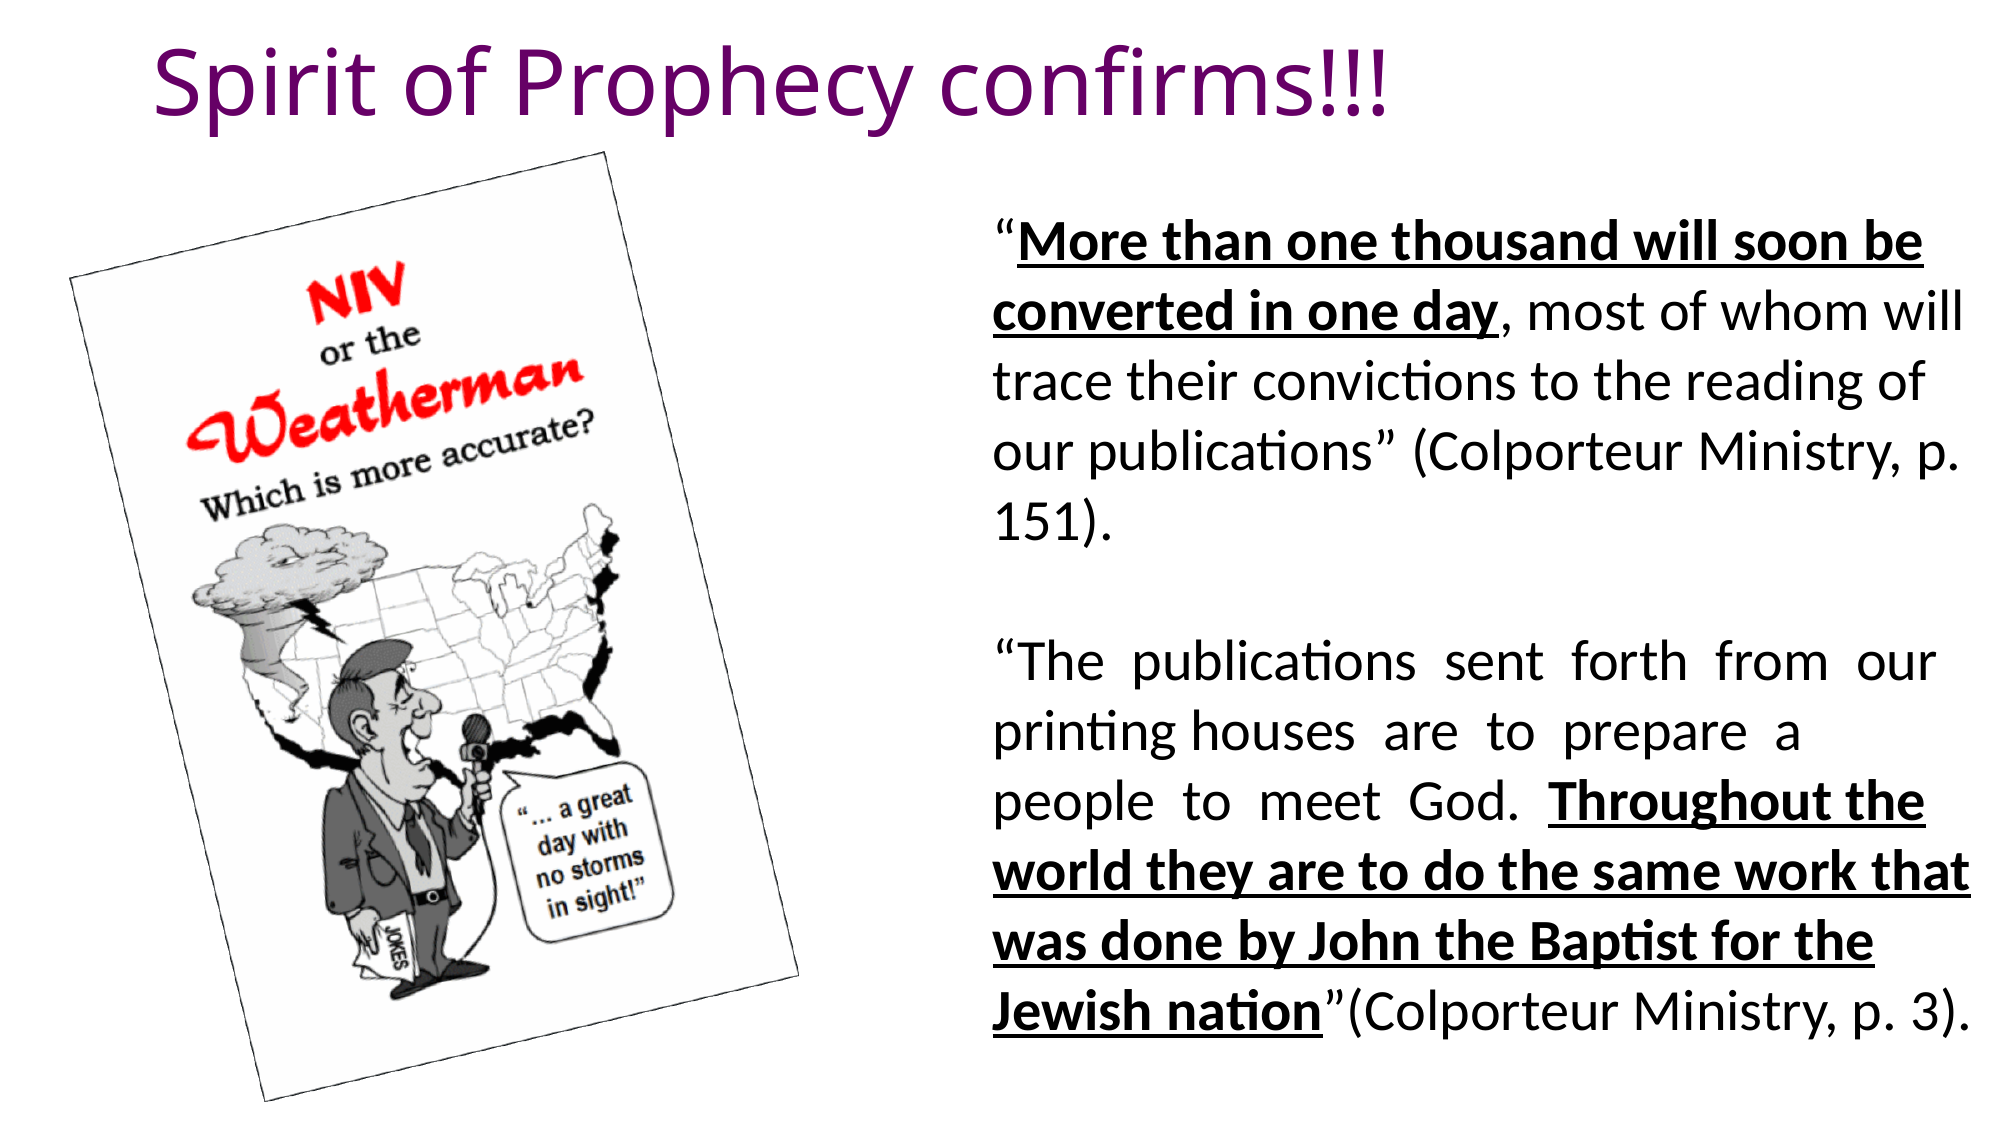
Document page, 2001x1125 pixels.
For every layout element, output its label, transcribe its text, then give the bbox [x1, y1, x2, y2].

text_box “More than one thousand will soon be converted in one day, most of whom will trace their convictions to the reading of our publications” (Colporteur Ministry, p. 151). “The publications sent forth from our printing houses are to prepare a people to meet God. Throughout the world they are to do the same work that was done by John the Baptist for the Jewish nation”(Colporteur Ministry, p. 3). [978, 194, 2000, 1050]
title Spirit of Prophecy confirms!!! [137, 0, 1863, 195]
picture [70, 152, 799, 1101]
